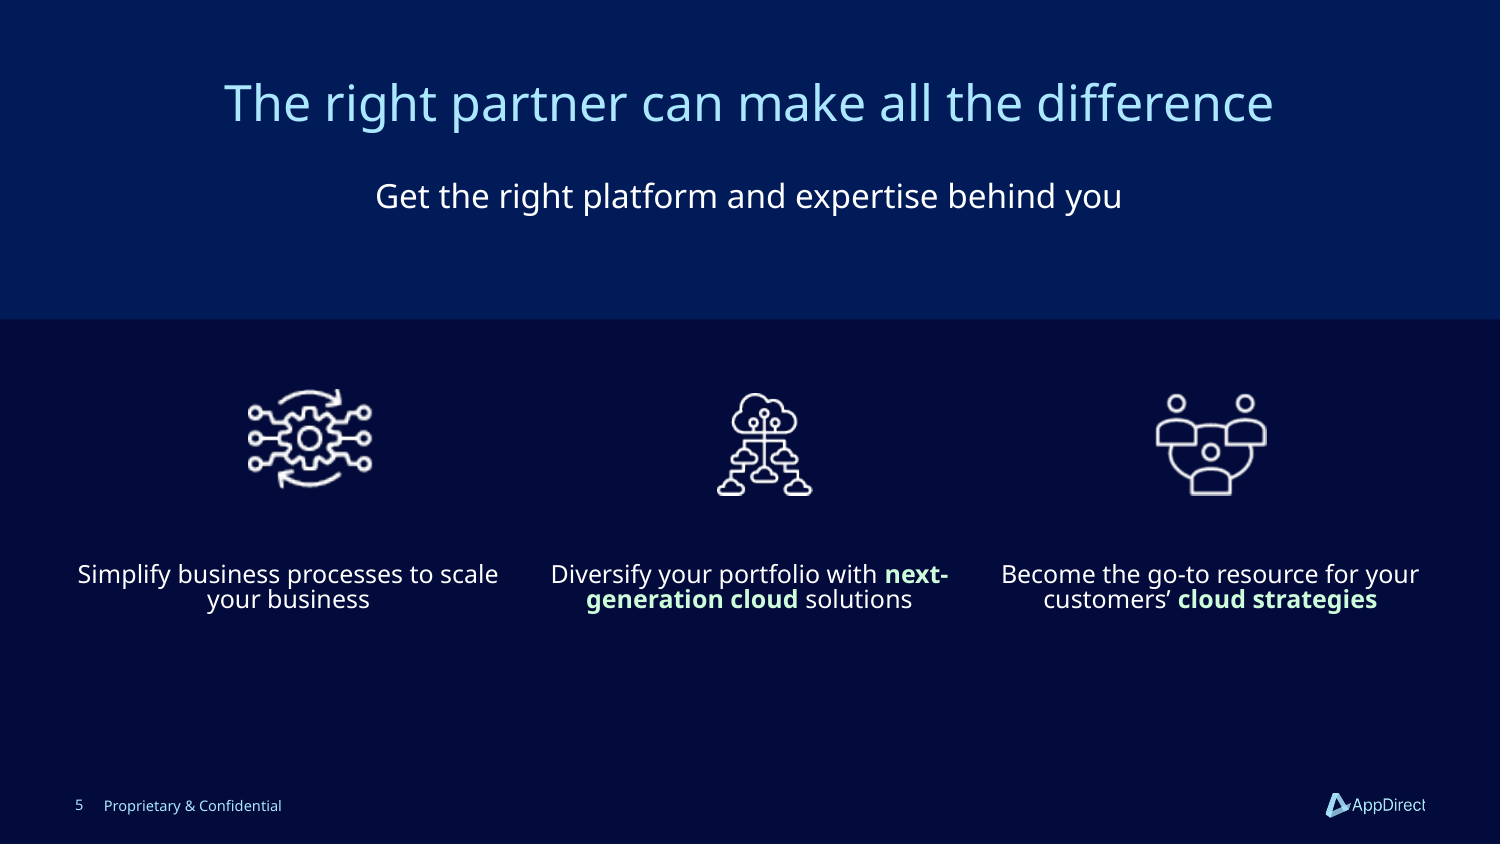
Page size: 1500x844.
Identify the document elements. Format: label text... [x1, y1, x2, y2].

picture [1154, 393, 1267, 496]
subtitle Get the right platform and expertise behind you [74, 180, 1425, 282]
subtitle Become the go-to resource for your customers’ cloud strategies [999, 562, 1422, 765]
subtitle Simplify business processes to scale your business [77, 562, 500, 765]
picture [1325, 793, 1425, 818]
picture [248, 389, 376, 492]
title The right partner can make all the difference [75, 78, 1425, 144]
text_box [1102, 332, 1356, 487]
slide_number ‹#› [75, 560, 104, 844]
picture [717, 393, 813, 496]
subtitle Diversify your portfolio with next-generation cloud solutions [538, 562, 961, 765]
